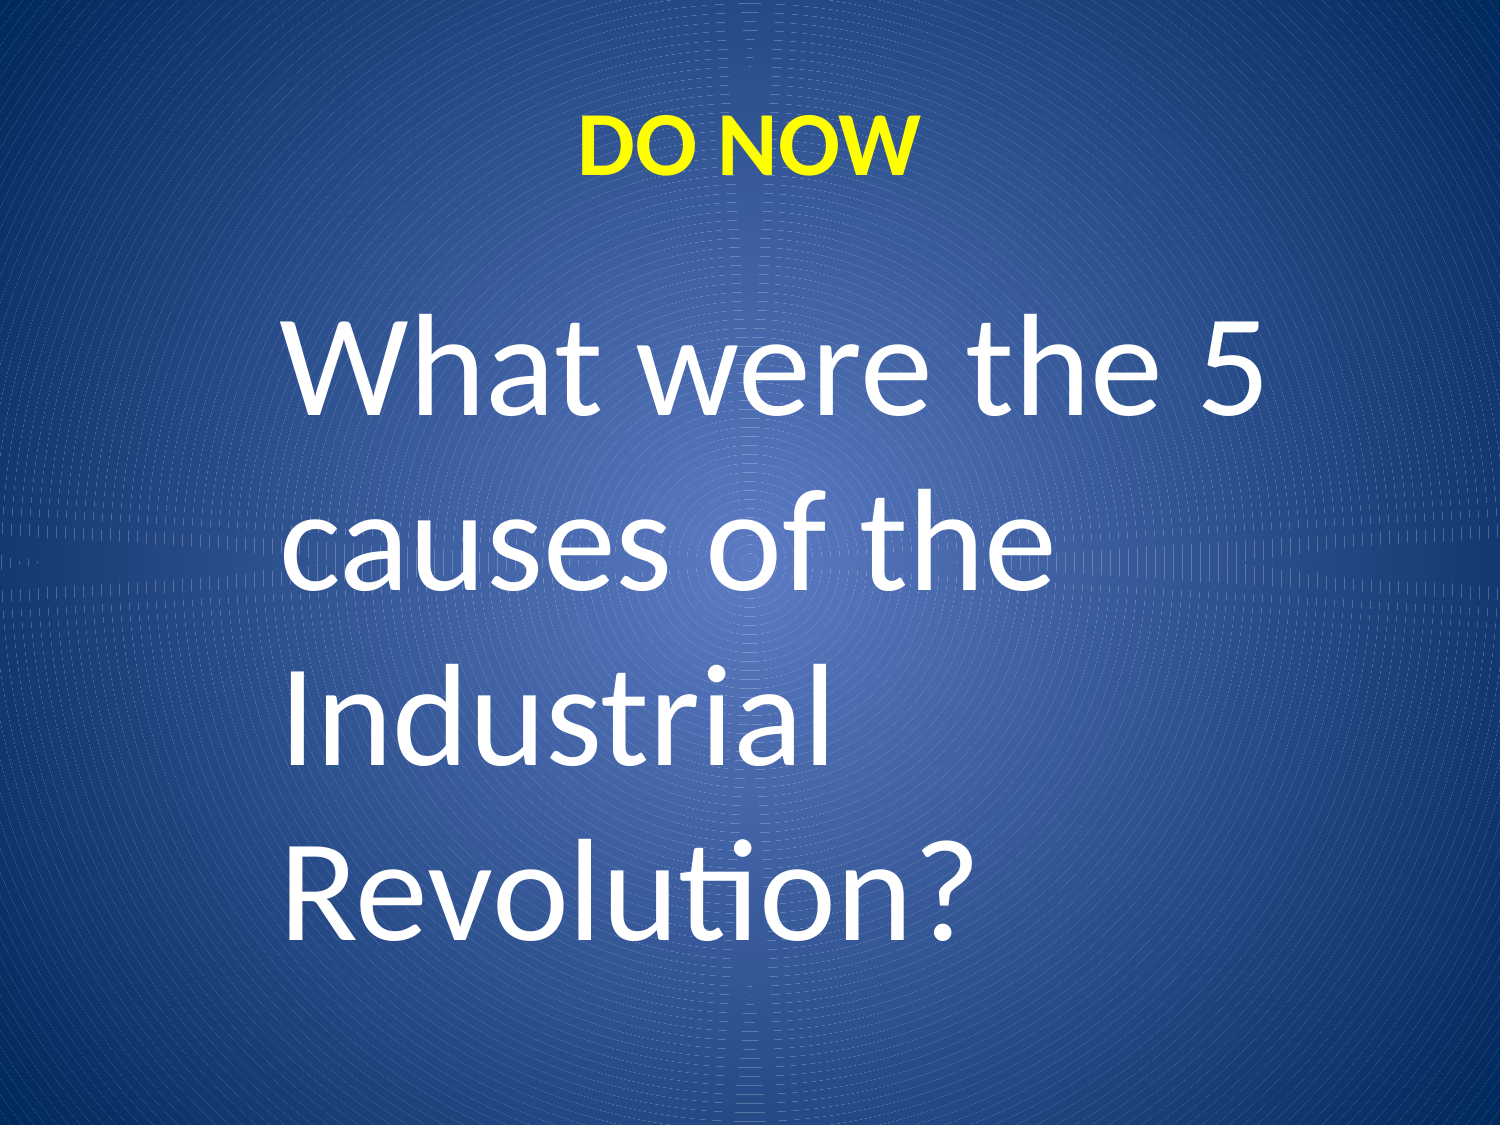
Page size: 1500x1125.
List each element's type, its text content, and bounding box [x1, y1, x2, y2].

list What were the 5 causes of the Industrial Revolution? [208, 262, 1321, 1005]
title DO NOW [75, 45, 1425, 233]
